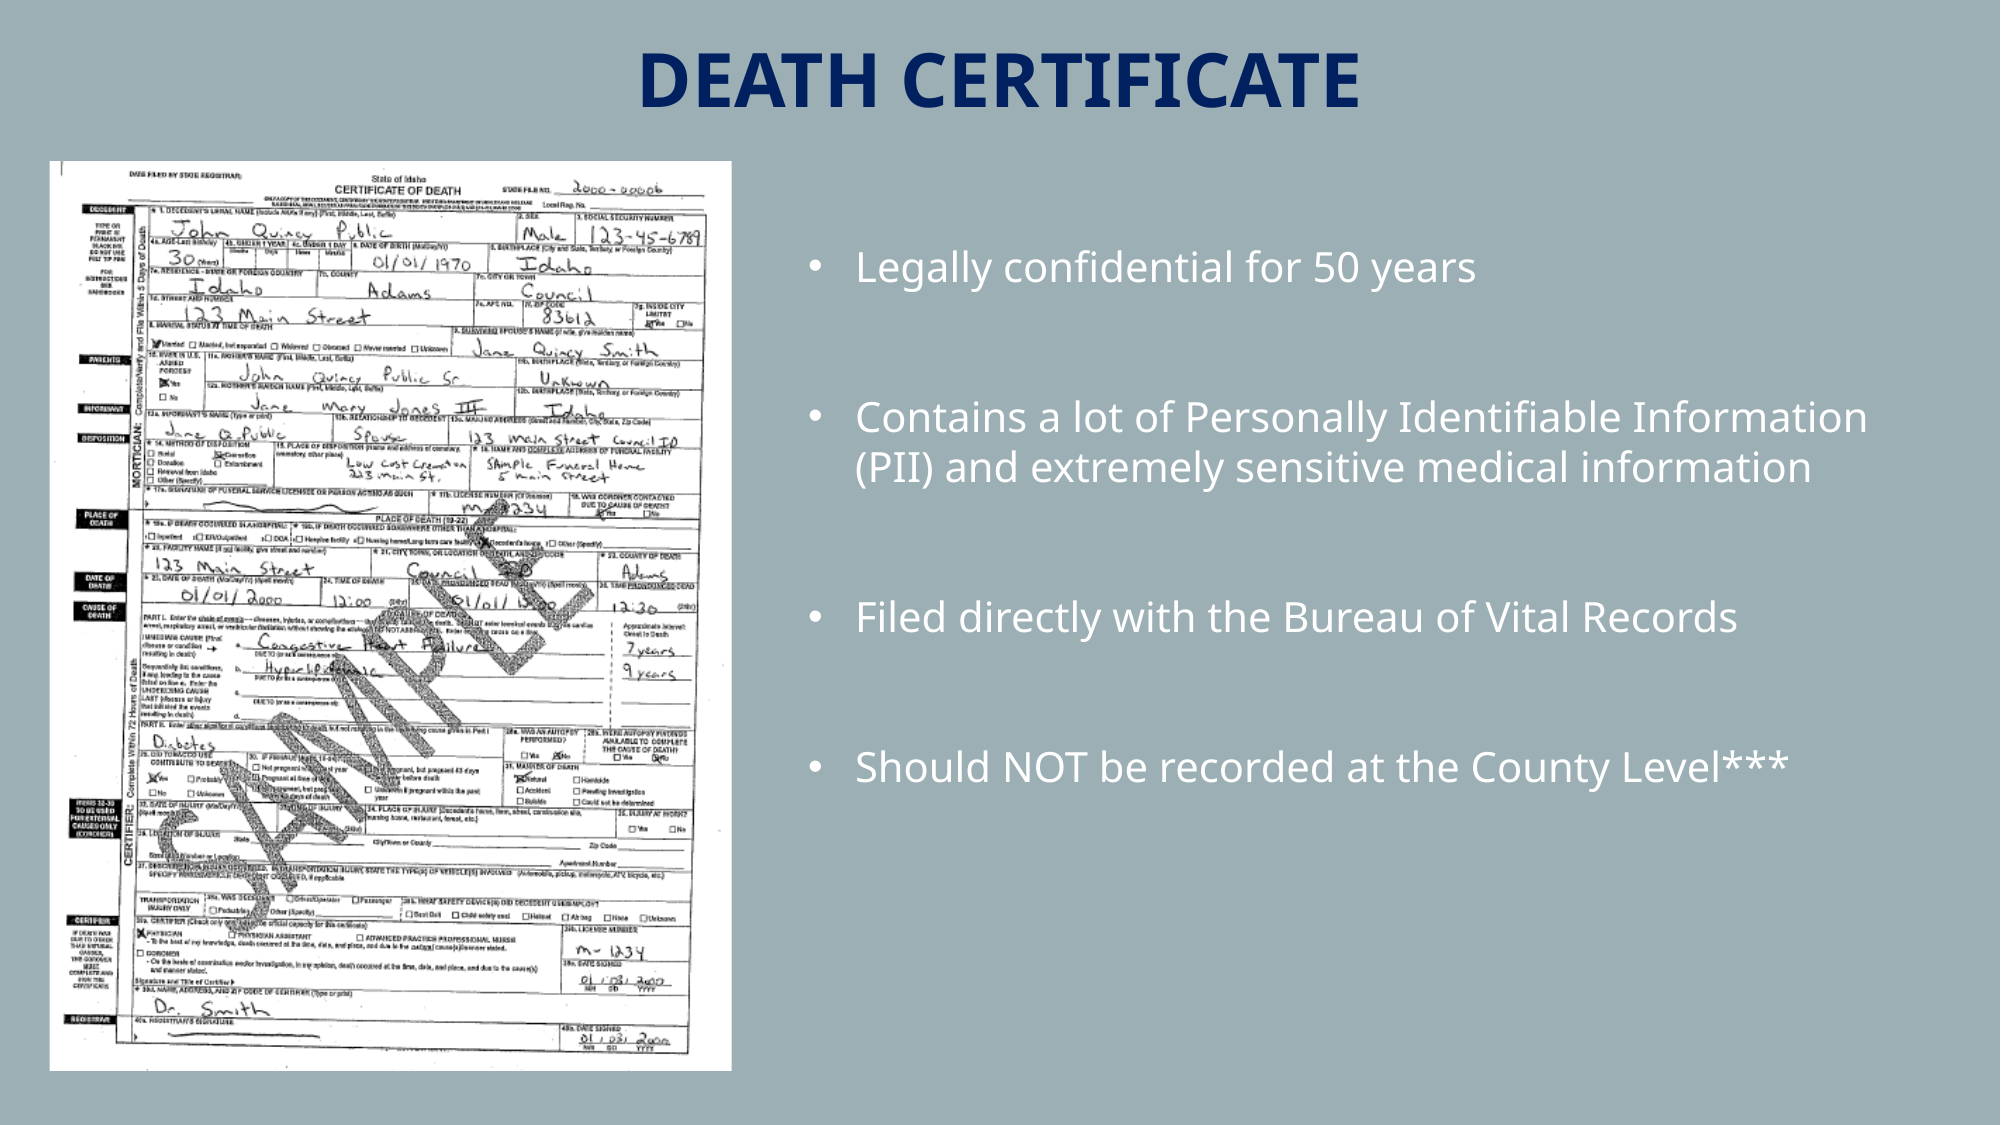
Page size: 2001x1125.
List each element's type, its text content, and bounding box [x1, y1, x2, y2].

text_box Legally confidential for 50 years Contains a lot of Personally Identifiable Information (PII) and extremely sensitive medical information Filed directly with the Bureau of Vital Records Should NOT be recorded at the County Level*** [793, 233, 1947, 849]
picture [49, 161, 732, 1071]
text_box DEATH CERTIFICATE [0, 25, 2000, 130]
